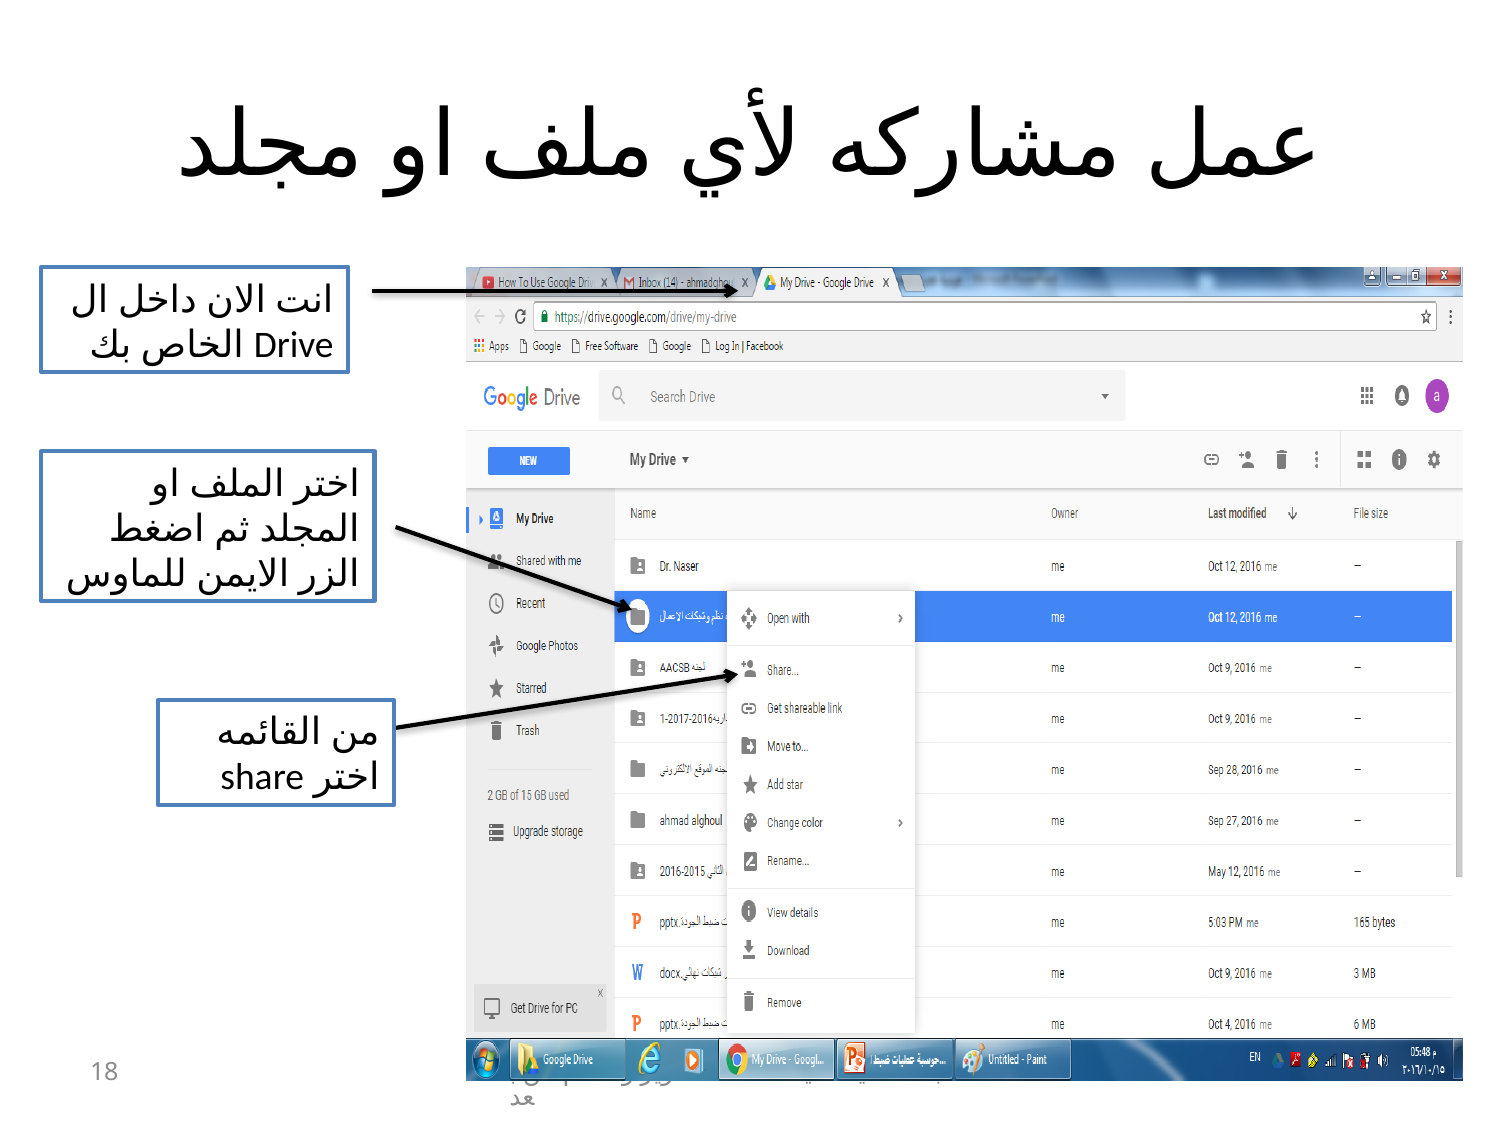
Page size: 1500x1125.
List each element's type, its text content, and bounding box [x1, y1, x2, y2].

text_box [395, 673, 739, 729]
slide_number 18 [75, 1042, 425, 1103]
text_box من القائمه اختر share [156, 698, 396, 807]
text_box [395, 526, 632, 610]
title عمل مشاركه لأي ملف او مجلد [75, 45, 1425, 233]
footer جامعة فيلادلفيا عمادة التطوير والتعلم عن بعد [512, 1090, 988, 1103]
picture [466, 266, 1463, 1082]
text_box اختر الملف او المجلد ثم اضغط الزر الايمن للماوس [39, 449, 377, 603]
text_box انت الان داخل ال Drive الخاص بك [39, 265, 350, 374]
